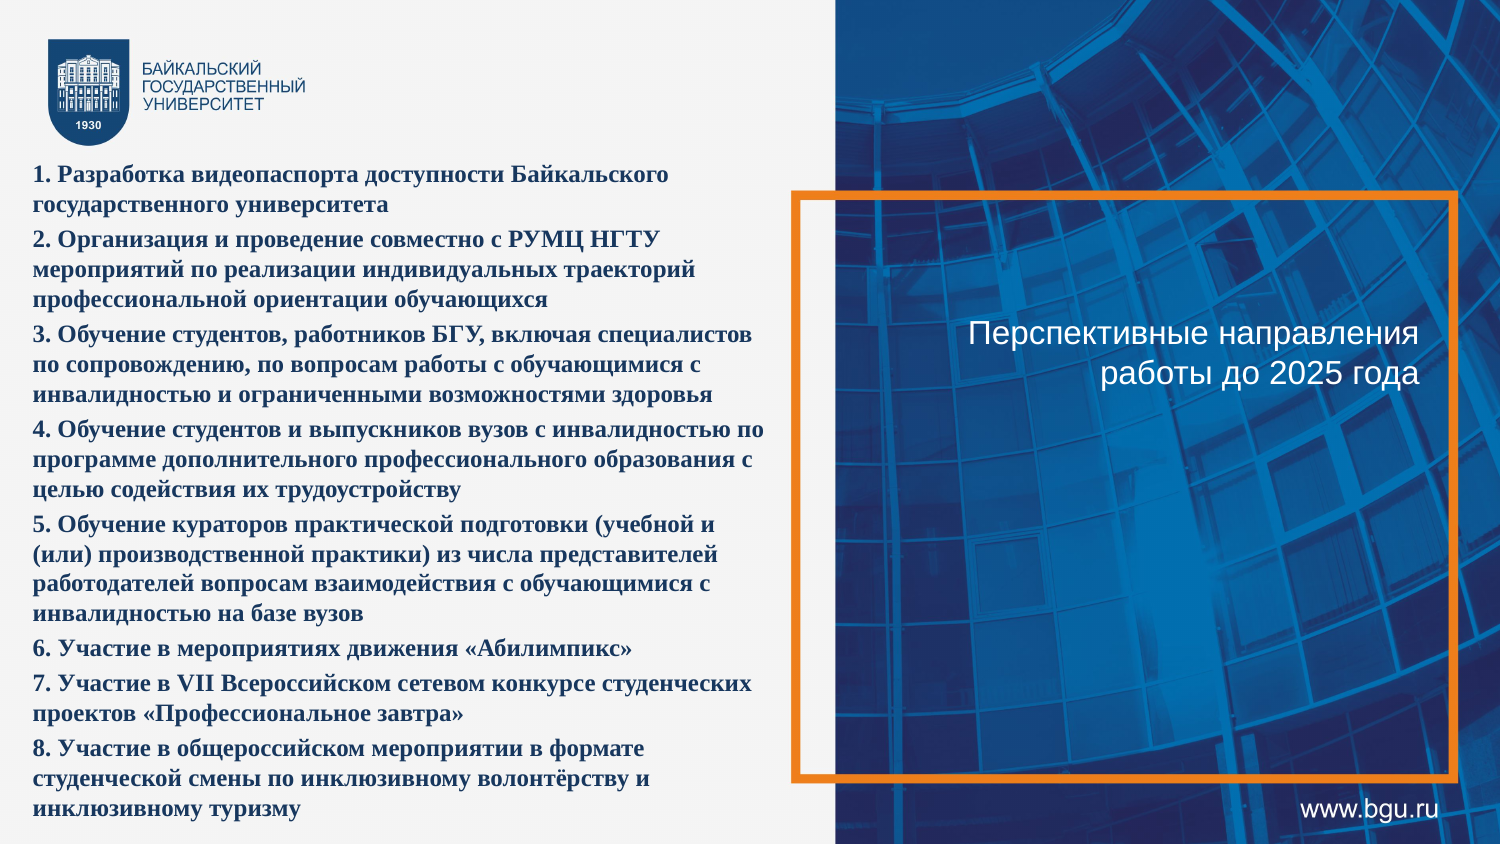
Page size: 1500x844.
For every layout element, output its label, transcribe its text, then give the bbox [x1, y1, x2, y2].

picture [0, 0, 1500, 844]
list Перспективные направления работы до 2025 года [868, 303, 1436, 741]
list 1. Разработка видеопаспорта доступности Байкальского государственного университета 2. Организация и проведение совместно с РУМЦ НГТУ мероприятий по реализации индивидуальных траекторий профессиональной ориентации обучающихся 3. Обучение студентов, работников БГУ, включая специалистов по сопровождению, по вопросам работы с обучающимися с инвалидностью и ограниченными возможностями здоровья 4. Обучение студентов и выпускников вузов с инвалидностью по программе дополнительного профессионального образования с целью содействия их трудоустройству 5. Обучение кураторов практической подготовки (учебной и (или) производственной практики) из числа представителей работодателей вопросам взаимодействия с обучающимися с инвалидностью на базе вузов 6. Участие в мероприятиях движения «Абилимпикс» 7. Участие в VII Всероссийском сетевом конкурсе студенческих проектов «Профессиональное завтра» 8. Участие в общероссийском мероприятии в формате студенческой смены по инклюзивному волонтёрству и инклюзивному туризму [17, 150, 786, 824]
